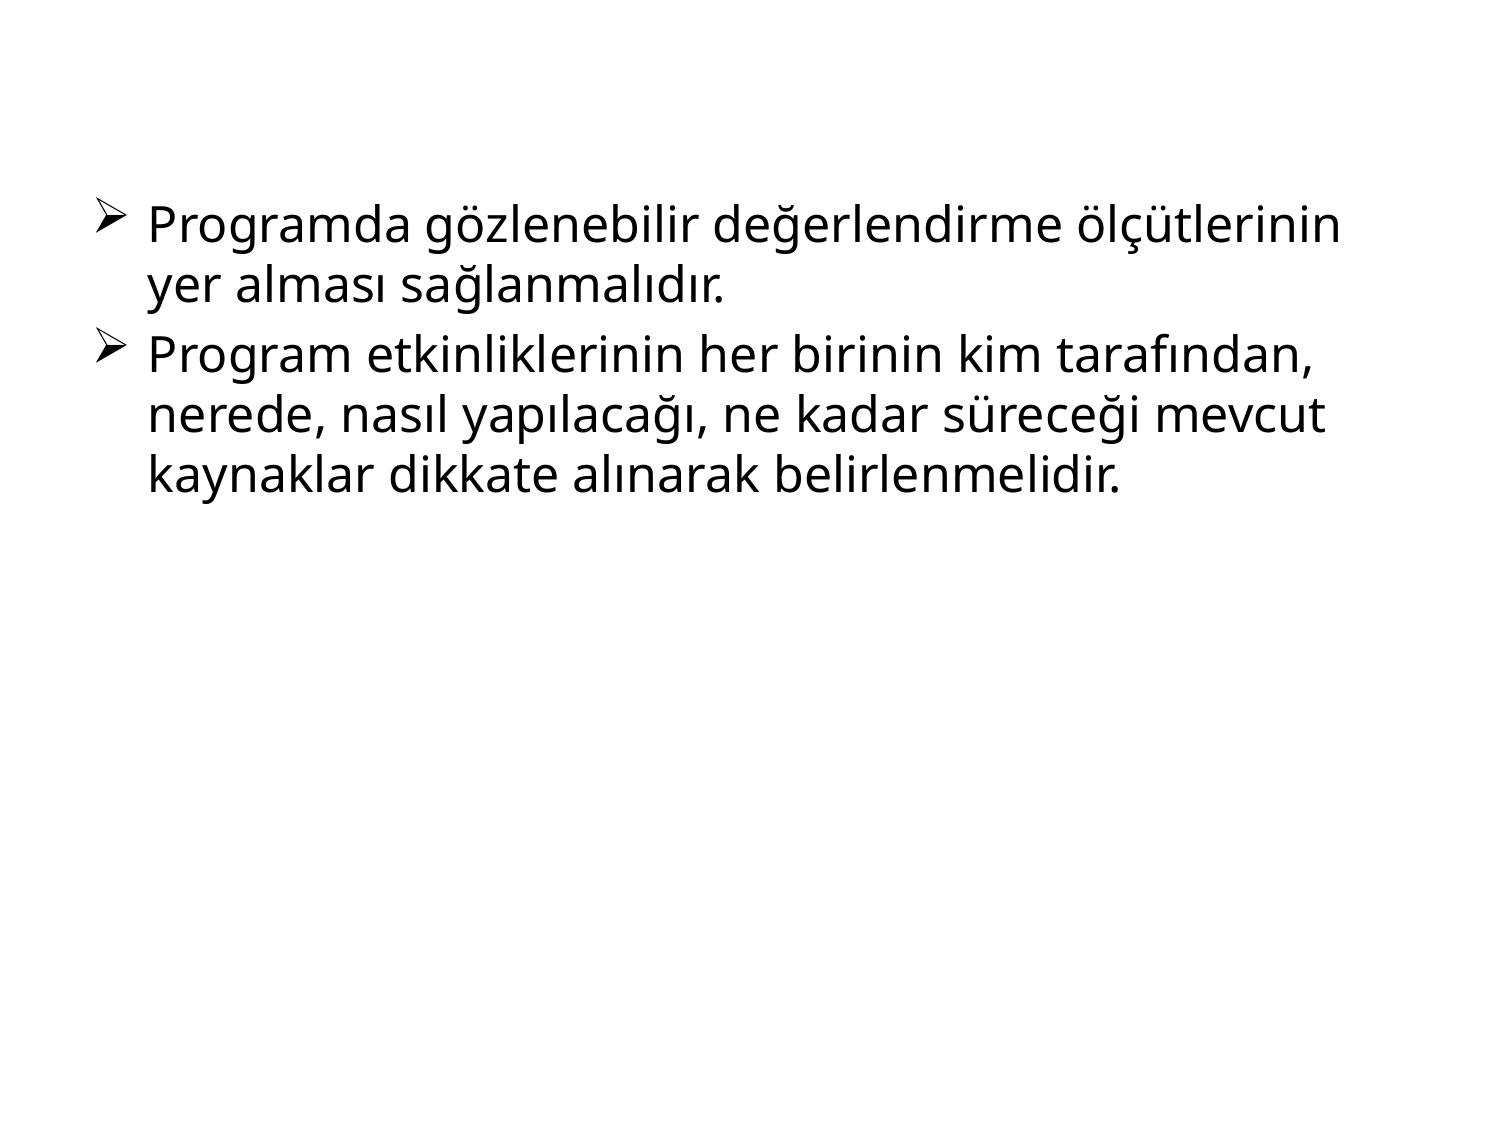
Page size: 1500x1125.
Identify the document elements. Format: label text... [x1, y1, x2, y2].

list Programda gözlenebilir değerlendirme ölçütlerinin yer alması sağlanmalıdır. Program etkinliklerinin her birinin kim tarafından, nerede, nasıl yapılacağı, ne kadar süreceği mevcut kaynaklar dikkate alınarak belirlenmelidir. [76, 184, 1425, 984]
